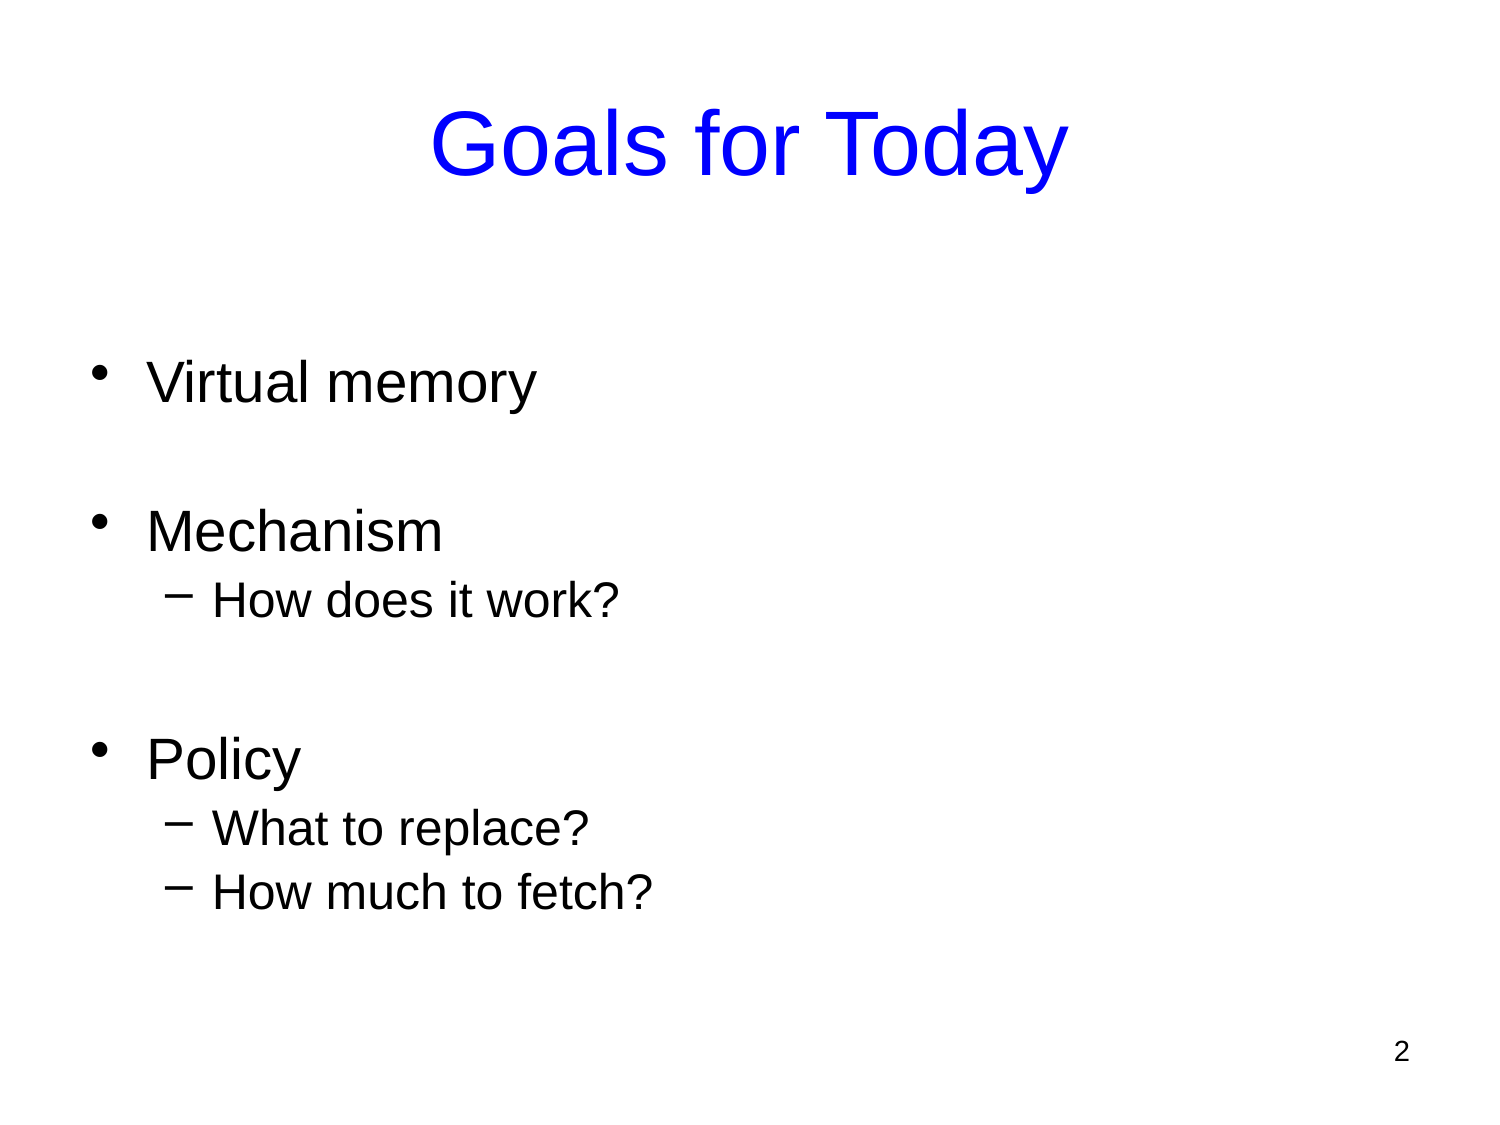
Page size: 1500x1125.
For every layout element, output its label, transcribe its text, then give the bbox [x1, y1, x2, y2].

title Goals for Today [74, 44, 1426, 233]
slide_number 2 [1074, 1024, 1426, 1103]
list Virtual memory Mechanism How does it work? Policy What to replace? How much to fetch? [74, 262, 1426, 1006]
